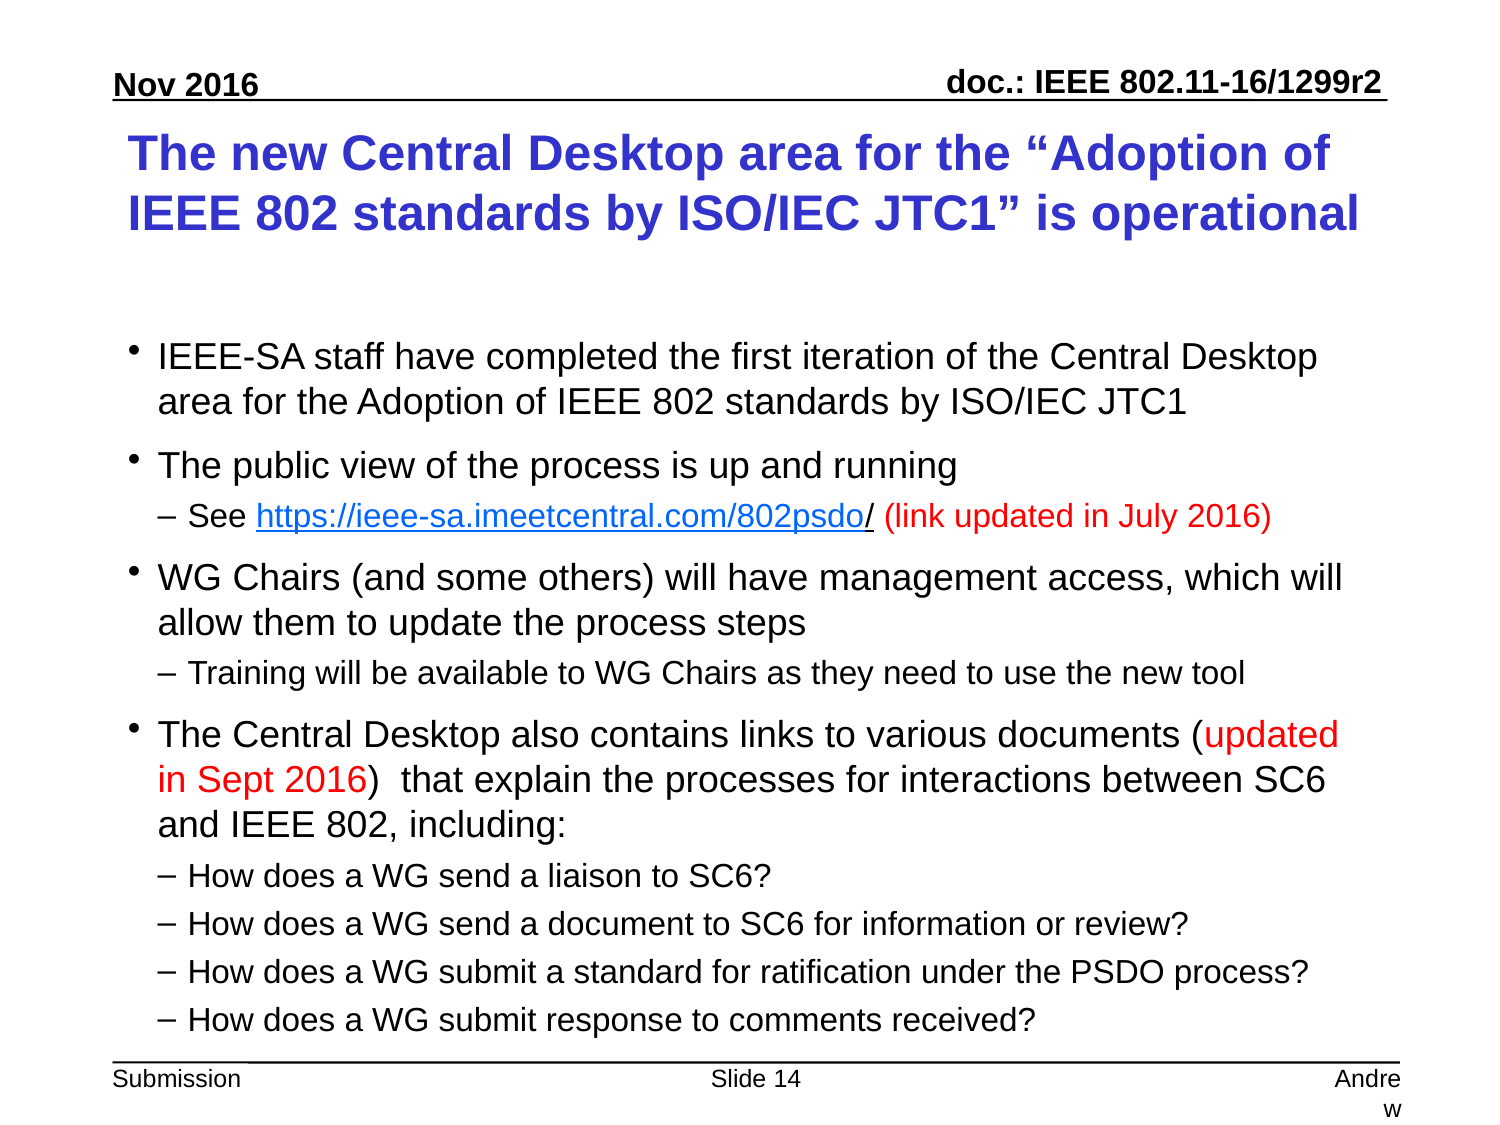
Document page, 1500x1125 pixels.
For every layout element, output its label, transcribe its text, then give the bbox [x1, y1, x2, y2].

list IEEE-SA staff have completed the first iteration of the Central Desktop area for the Adoption of IEEE 802 standards by ISO/IEC JTC1 The public view of the process is up and running See https://ieee-sa.imeetcentral.com/802psdo/ (link updated in July 2016) WG Chairs (and some others) will have management access, which will allow them to update the process steps Training will be available to WG Chairs as they need to use the new tool The Central Desktop also contains links to various documents (updated in Sept 2016) that explain the processes for interactions between SC6 and IEEE 802, including: How does a WG send a liaison to SC6? How does a WG send a document to SC6 for information or review? How does a WG submit a standard for ratification under the PSDO process? How does a WG submit response to comments received? [112, 324, 1388, 1000]
slide_number Slide 14 [709, 1061, 803, 1093]
footer Andrew Myles, Cisco [1320, 1061, 1402, 1093]
title The new Central Desktop area for the “Adoption of IEEE 802 standards by ISO/IEC JTC1” is operational [112, 112, 1388, 288]
